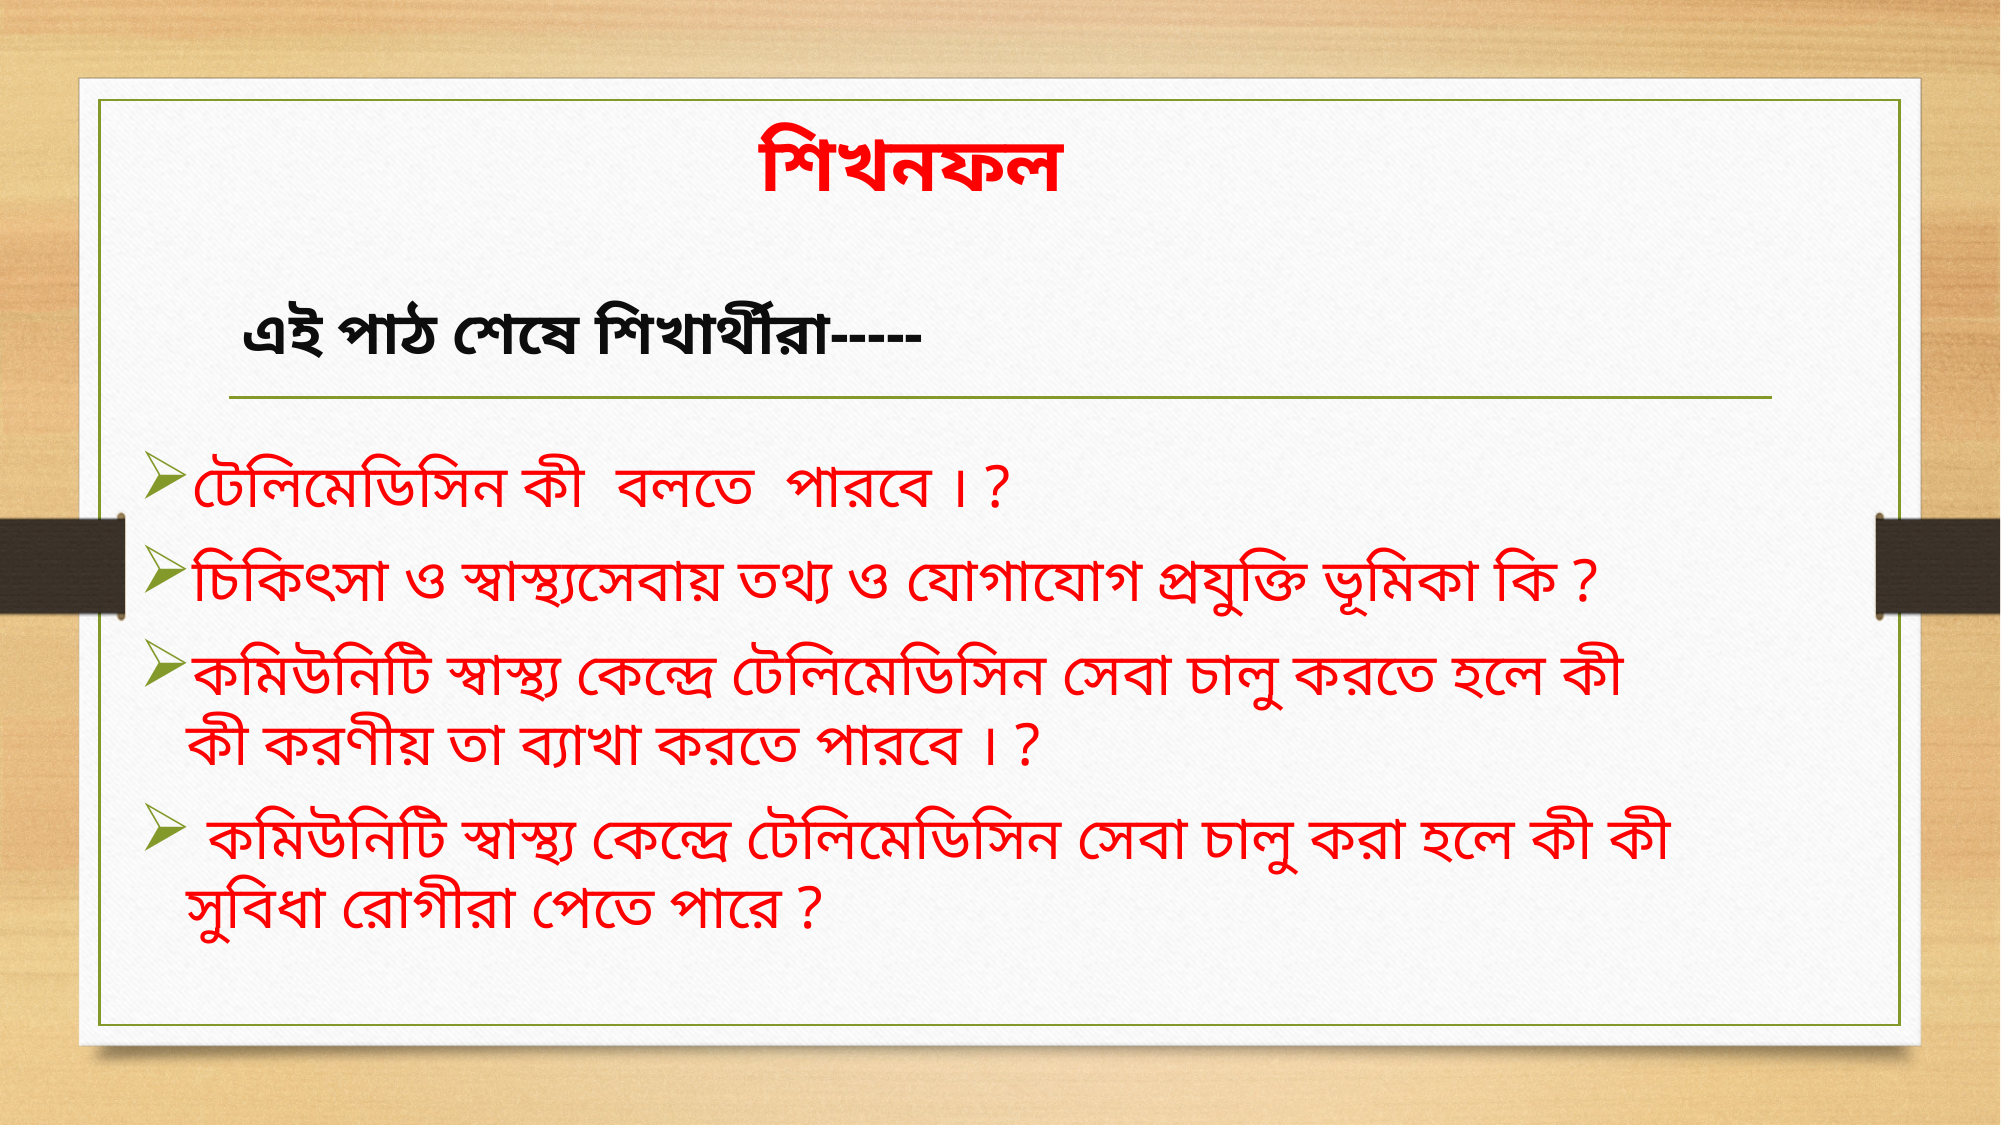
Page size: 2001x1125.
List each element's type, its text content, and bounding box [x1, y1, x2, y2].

picture [0, 0, 2001, 1125]
text_box শিখনফল [645, 108, 1178, 214]
text_box এই পাঠ শেষে শিখার্থীরা----- [228, 289, 1406, 374]
list টেলিমেডিসিন কী বলতে পারবে । ? চিকিৎসা ও স্বাস্থ্যসেবায় তথ্য ও যোগাযোগ প্রযুক্তি ভূমিকা কি ? কমিউনিটি স্বাস্থ্য কেন্দ্রে টেলিমেডিসিন সেবা চালু করতে হলে কী কী করণীয় তা ব্যাখা করতে পারবে । ? কমিউনিটি স্বাস্থ্য কেন্দ্রে টেলিমেডিসিন সেবা চালু করা হলে কী কী সুবিধা রোগীরা পেতে পারে ? [124, 441, 1700, 1060]
